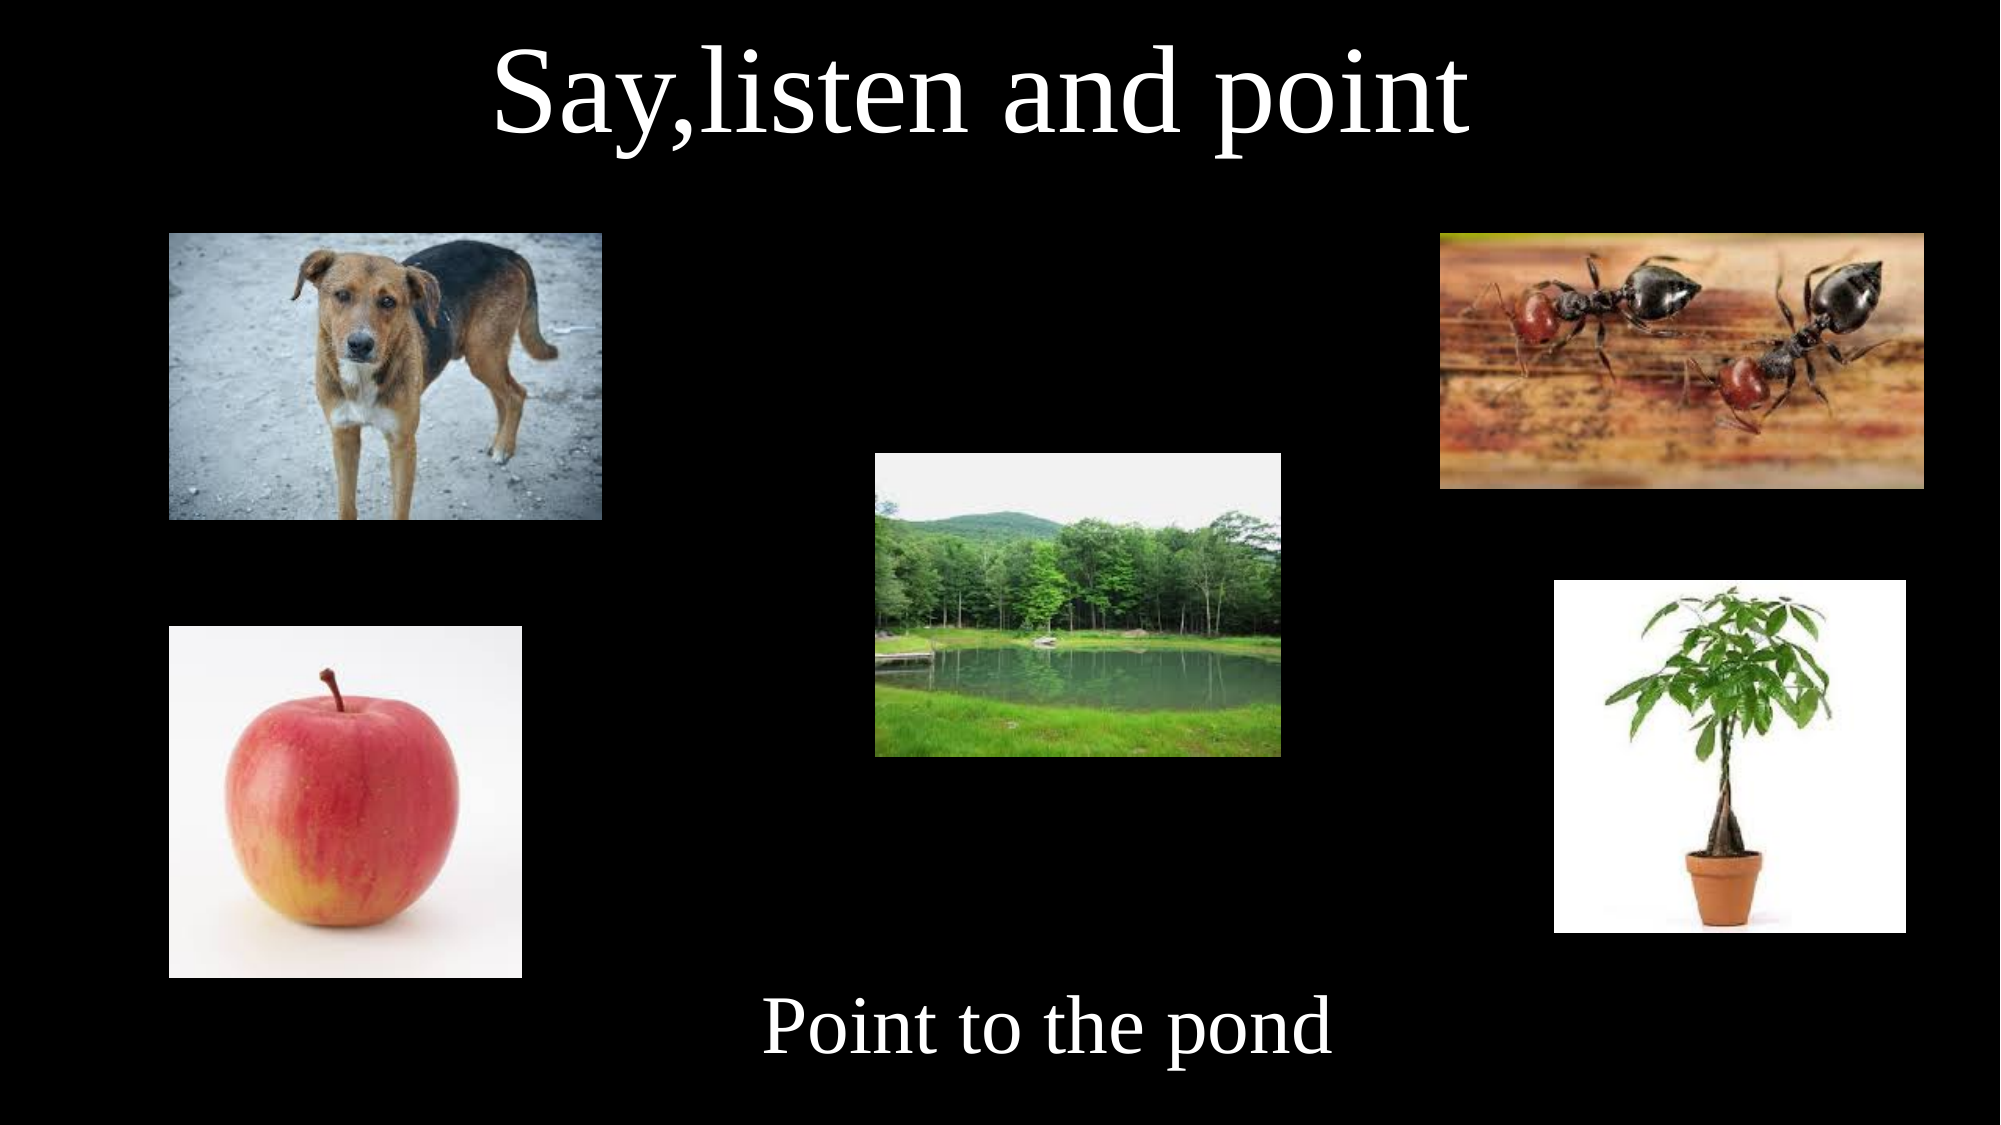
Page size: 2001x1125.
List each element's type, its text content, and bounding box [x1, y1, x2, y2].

text_box Say,listen and point [474, 0, 1569, 165]
picture [169, 233, 602, 520]
picture [1554, 580, 1906, 933]
picture [169, 626, 522, 979]
text_box Point to the pond [746, 962, 1555, 1078]
picture [875, 453, 1281, 757]
picture [1440, 233, 1924, 489]
